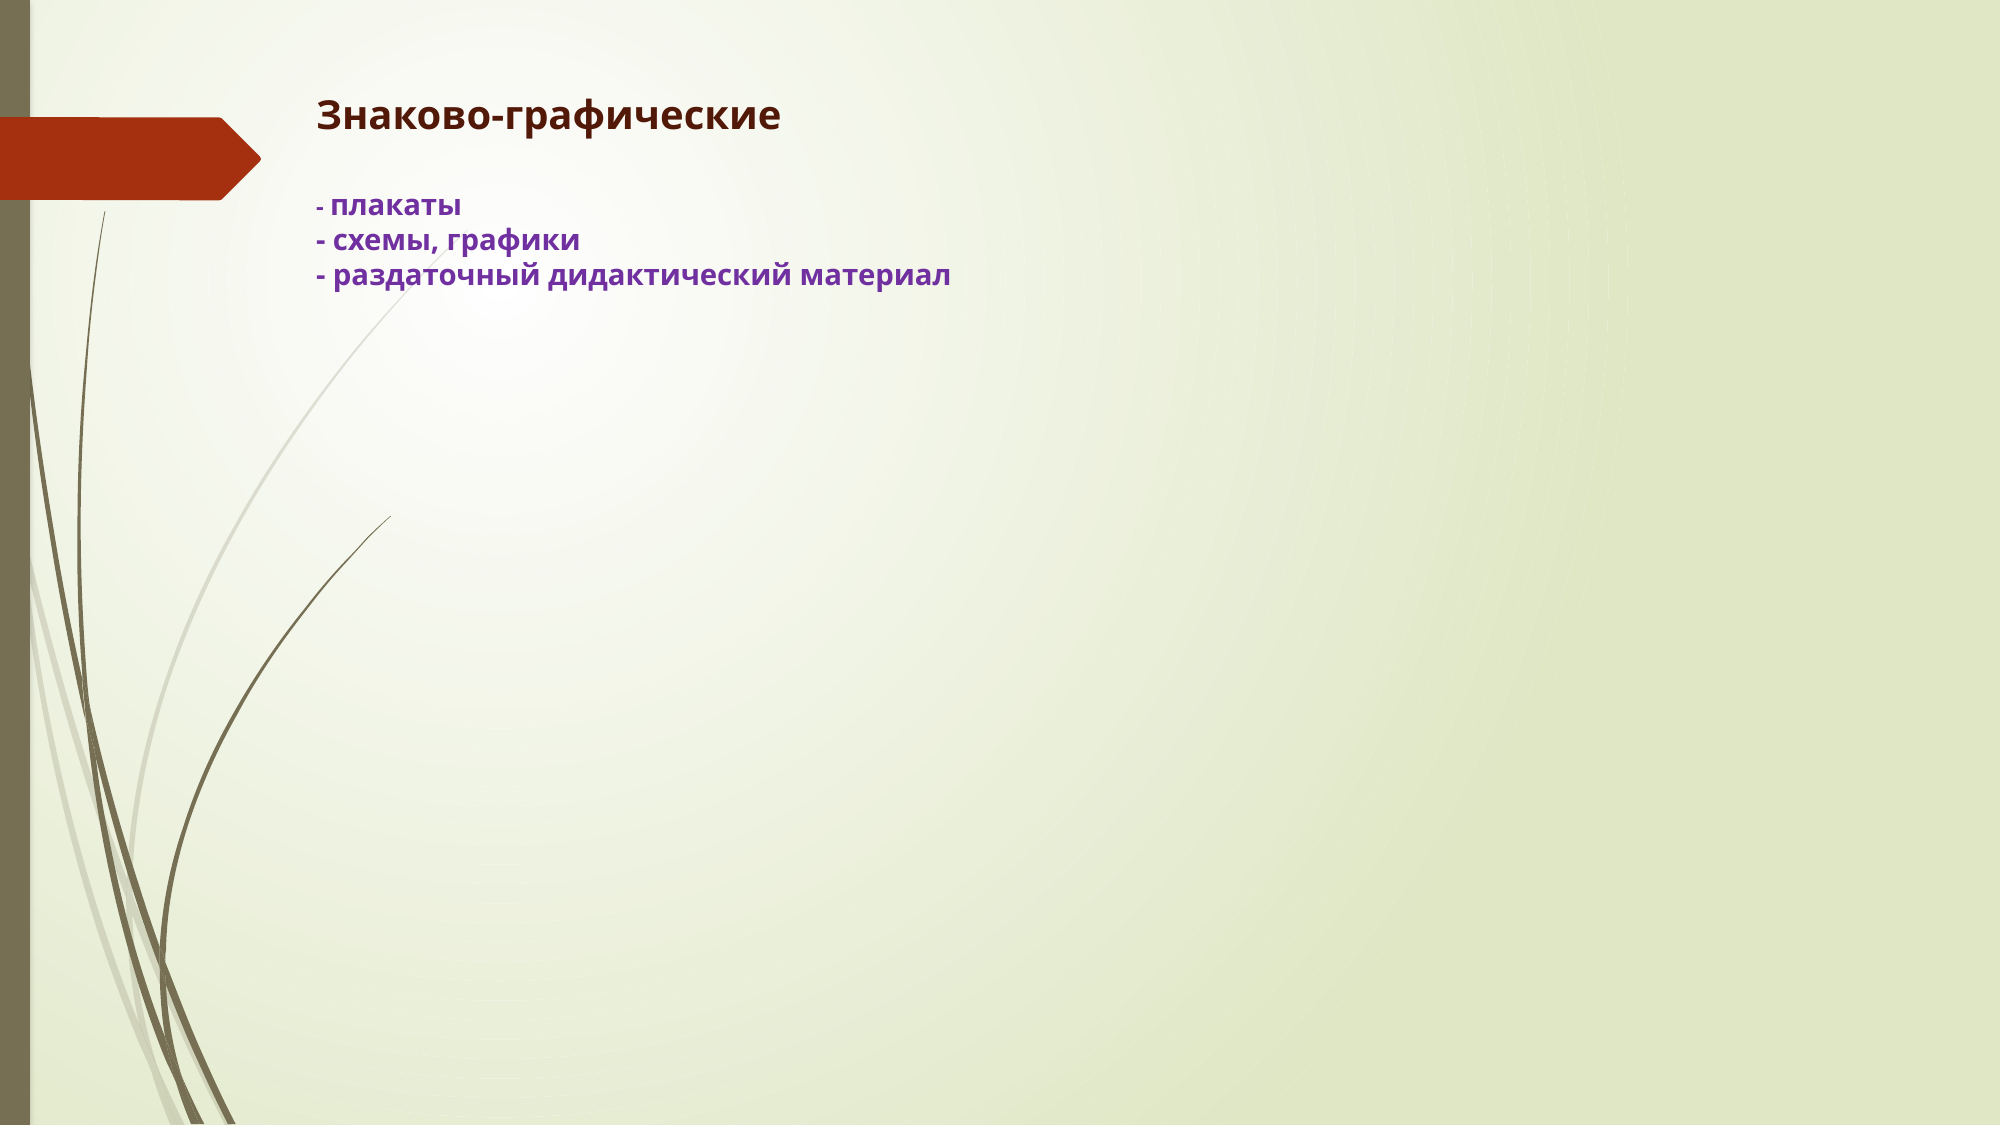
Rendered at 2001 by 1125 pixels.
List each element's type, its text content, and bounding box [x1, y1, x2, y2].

title Знаково-графические - плакаты - схемы, графики - раздаточный дидактический материал [301, 82, 2000, 300]
